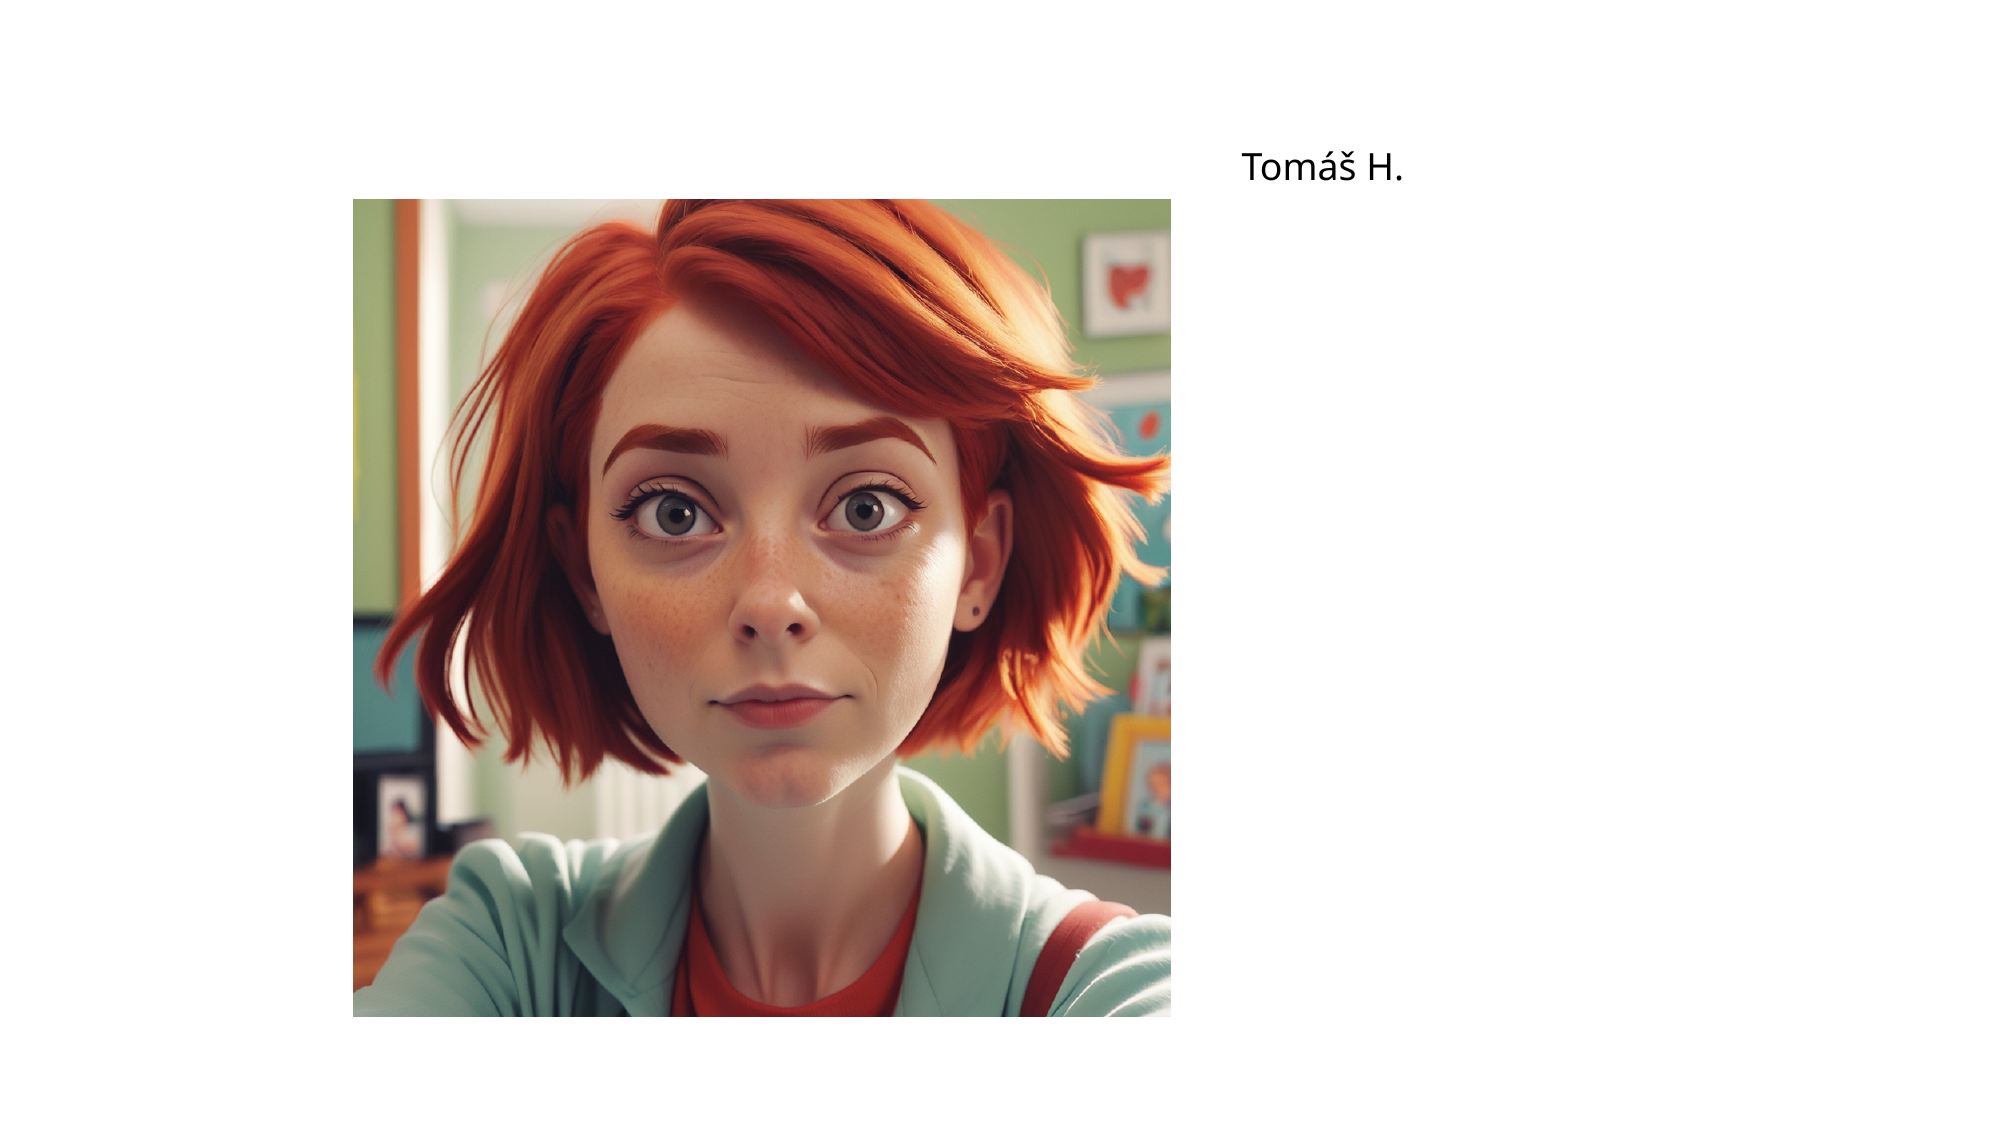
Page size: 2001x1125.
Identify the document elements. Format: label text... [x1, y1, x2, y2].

title Tomáš H. [1226, 59, 1863, 278]
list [352, 199, 1171, 1018]
